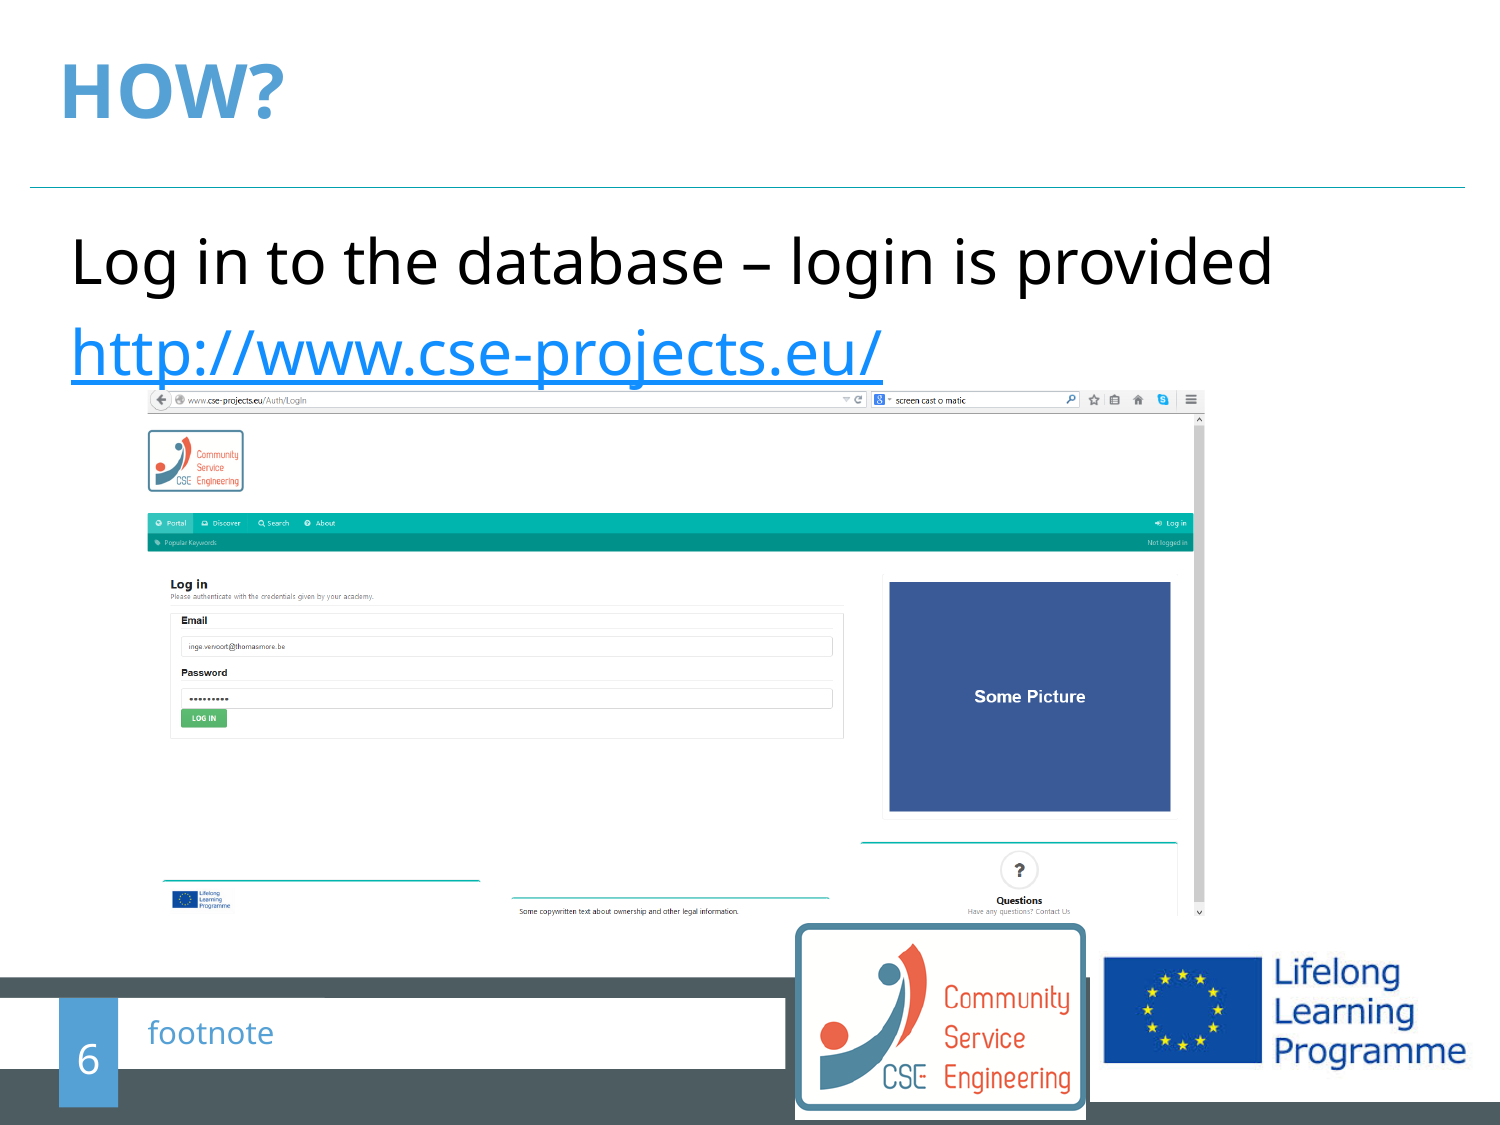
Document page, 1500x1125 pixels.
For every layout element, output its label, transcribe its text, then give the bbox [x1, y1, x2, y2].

picture [795, 923, 1086, 1120]
list Log in to the database – login is provided http://www.cse-projects.eu/ [0, 188, 1500, 916]
title How? [0, 0, 1500, 188]
slide_number 6 [59, 998, 119, 1108]
footer footnote [123, 998, 786, 1069]
picture [1090, 942, 1500, 1102]
picture [147, 390, 1205, 916]
